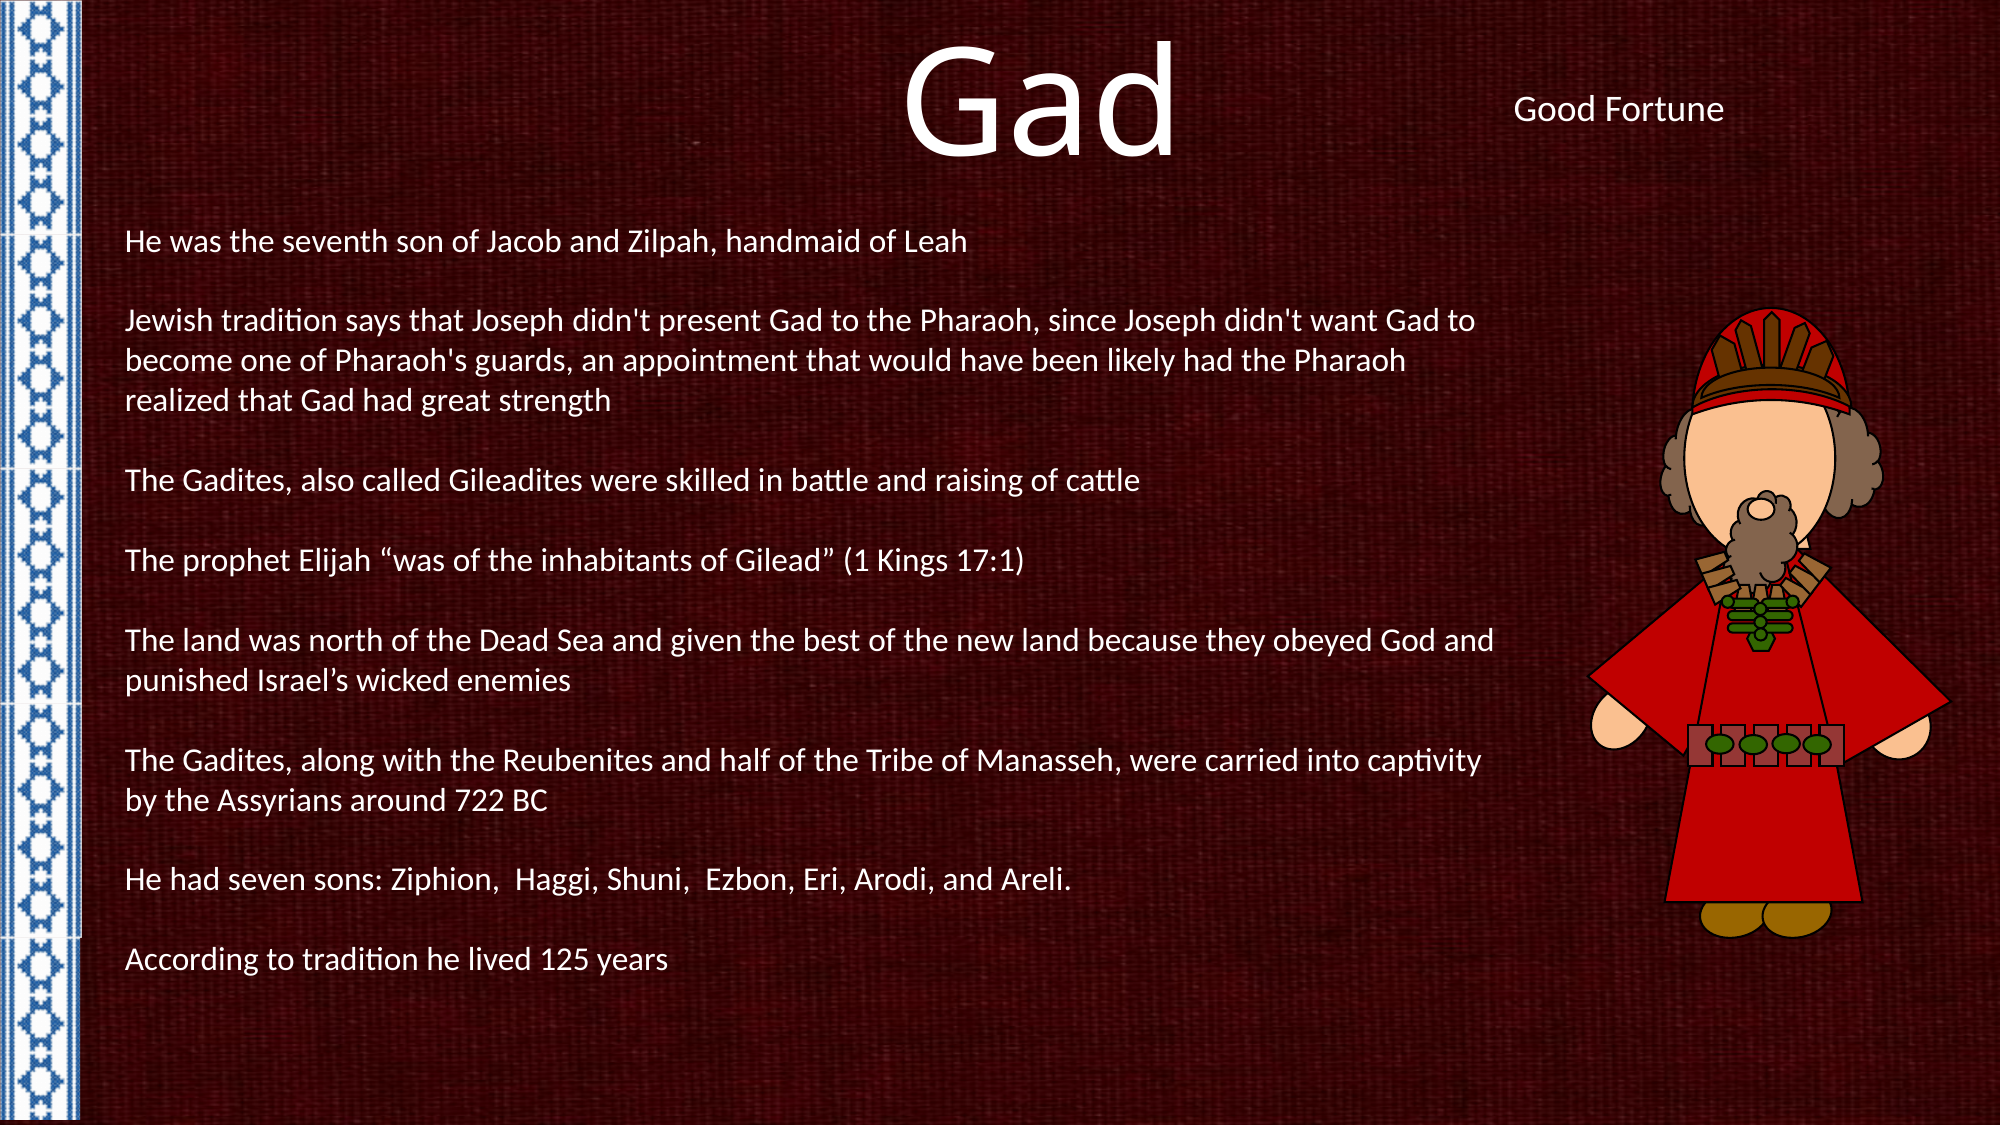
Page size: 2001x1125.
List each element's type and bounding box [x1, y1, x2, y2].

text_box [1594, 307, 1931, 938]
text_box [81, 0, 2000, 196]
text_box [0, 0, 2000, 1125]
